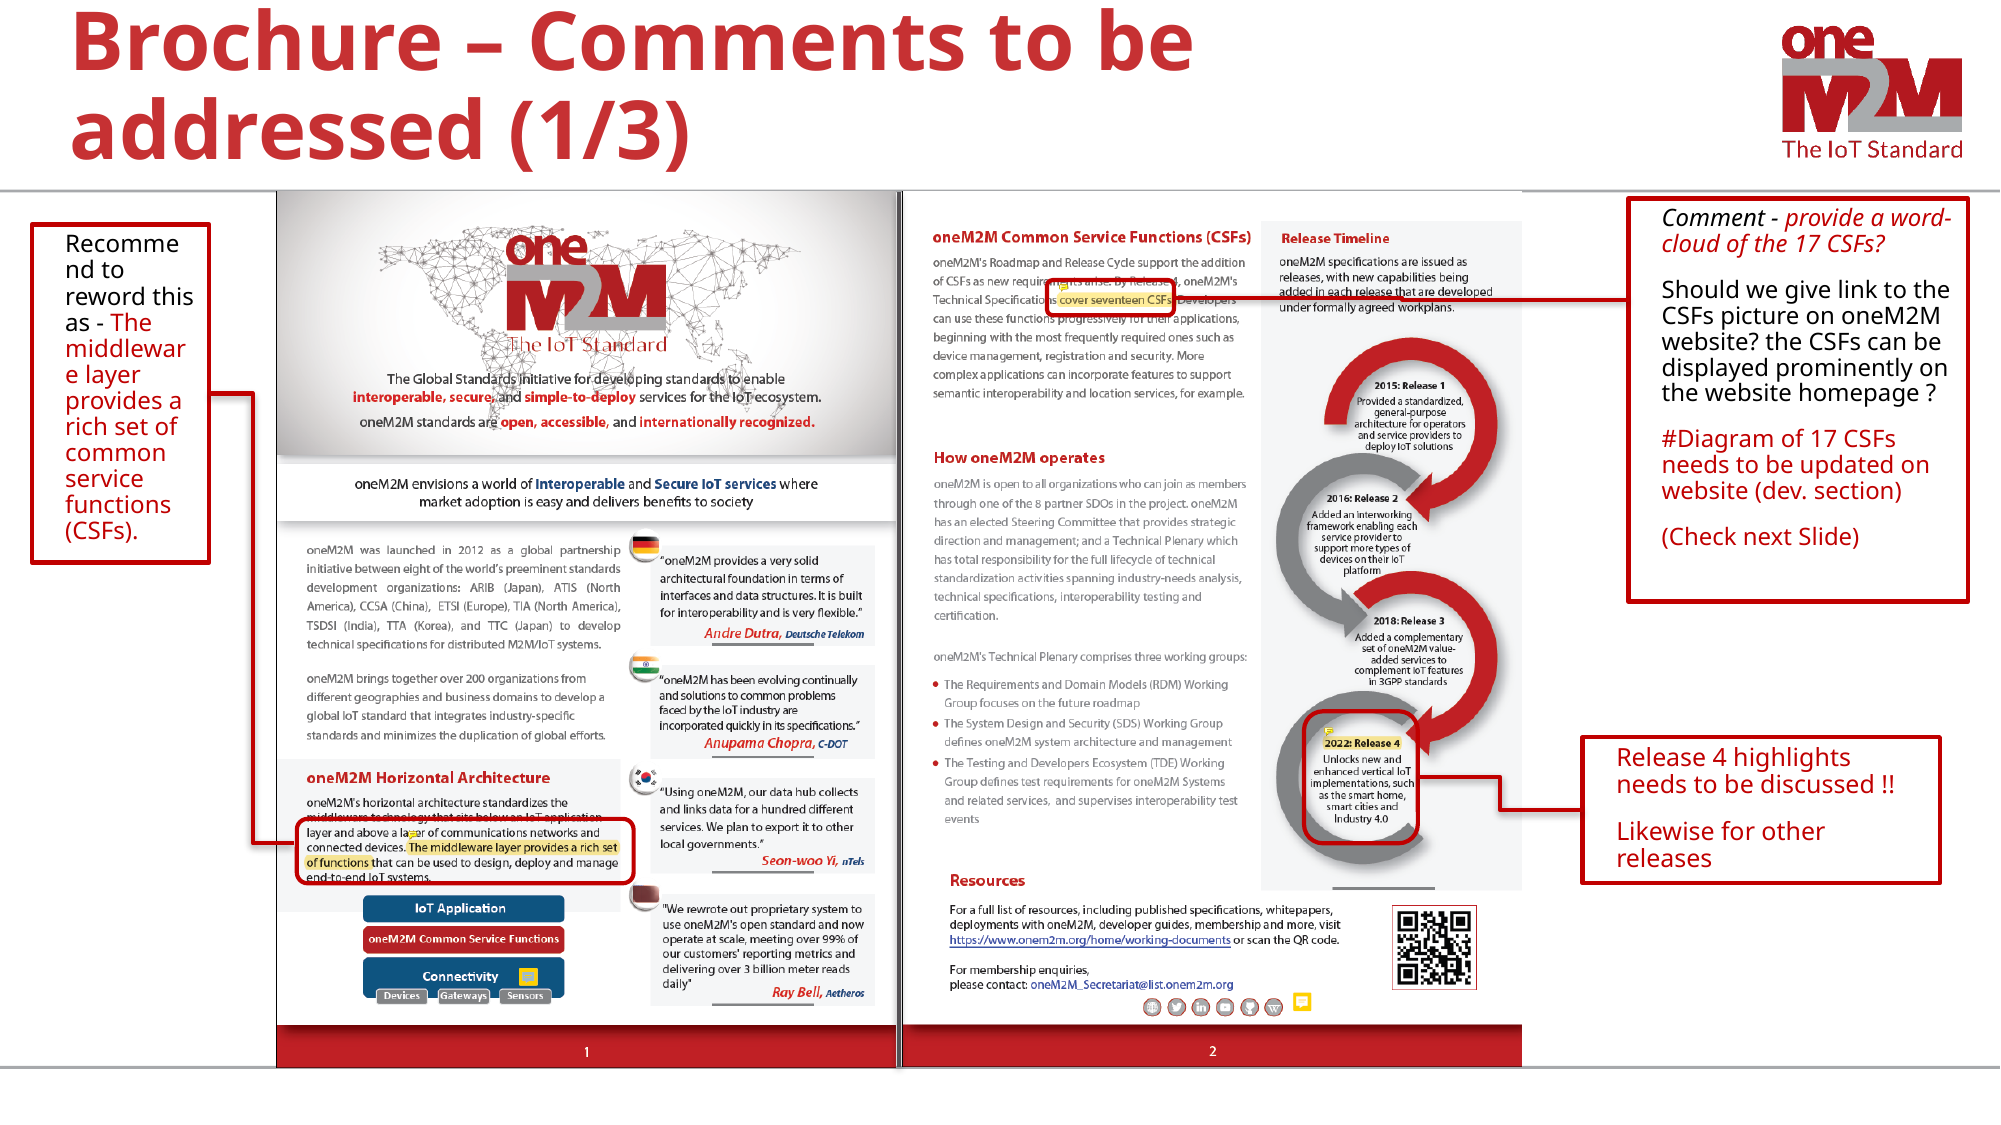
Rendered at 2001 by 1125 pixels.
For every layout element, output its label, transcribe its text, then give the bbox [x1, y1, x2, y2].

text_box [1417, 777, 1583, 811]
text_box Comment - provide a word-cloud of the 17 CSFs? Should we give link to the CSFs picture on oneM2M website? the CSFs can be displayed prominently on the website homepage ? #Diagram of 17 CSFs needs to be updated on website (dev. section) (Check next Slide) [1626, 196, 1970, 604]
picture [275, 191, 896, 1068]
title Brochure – Comments to be addressed (1/3) [54, 0, 1468, 185]
text_box Release 4 highlights needs to be discussed !! Likewise for other releases [1580, 735, 1942, 885]
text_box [209, 393, 295, 844]
picture [1772, 17, 1971, 166]
picture [902, 191, 1522, 1067]
list Recommend to reword this as - The middleware layer provides a rich set of common service functions (CSFs). [30, 222, 211, 565]
